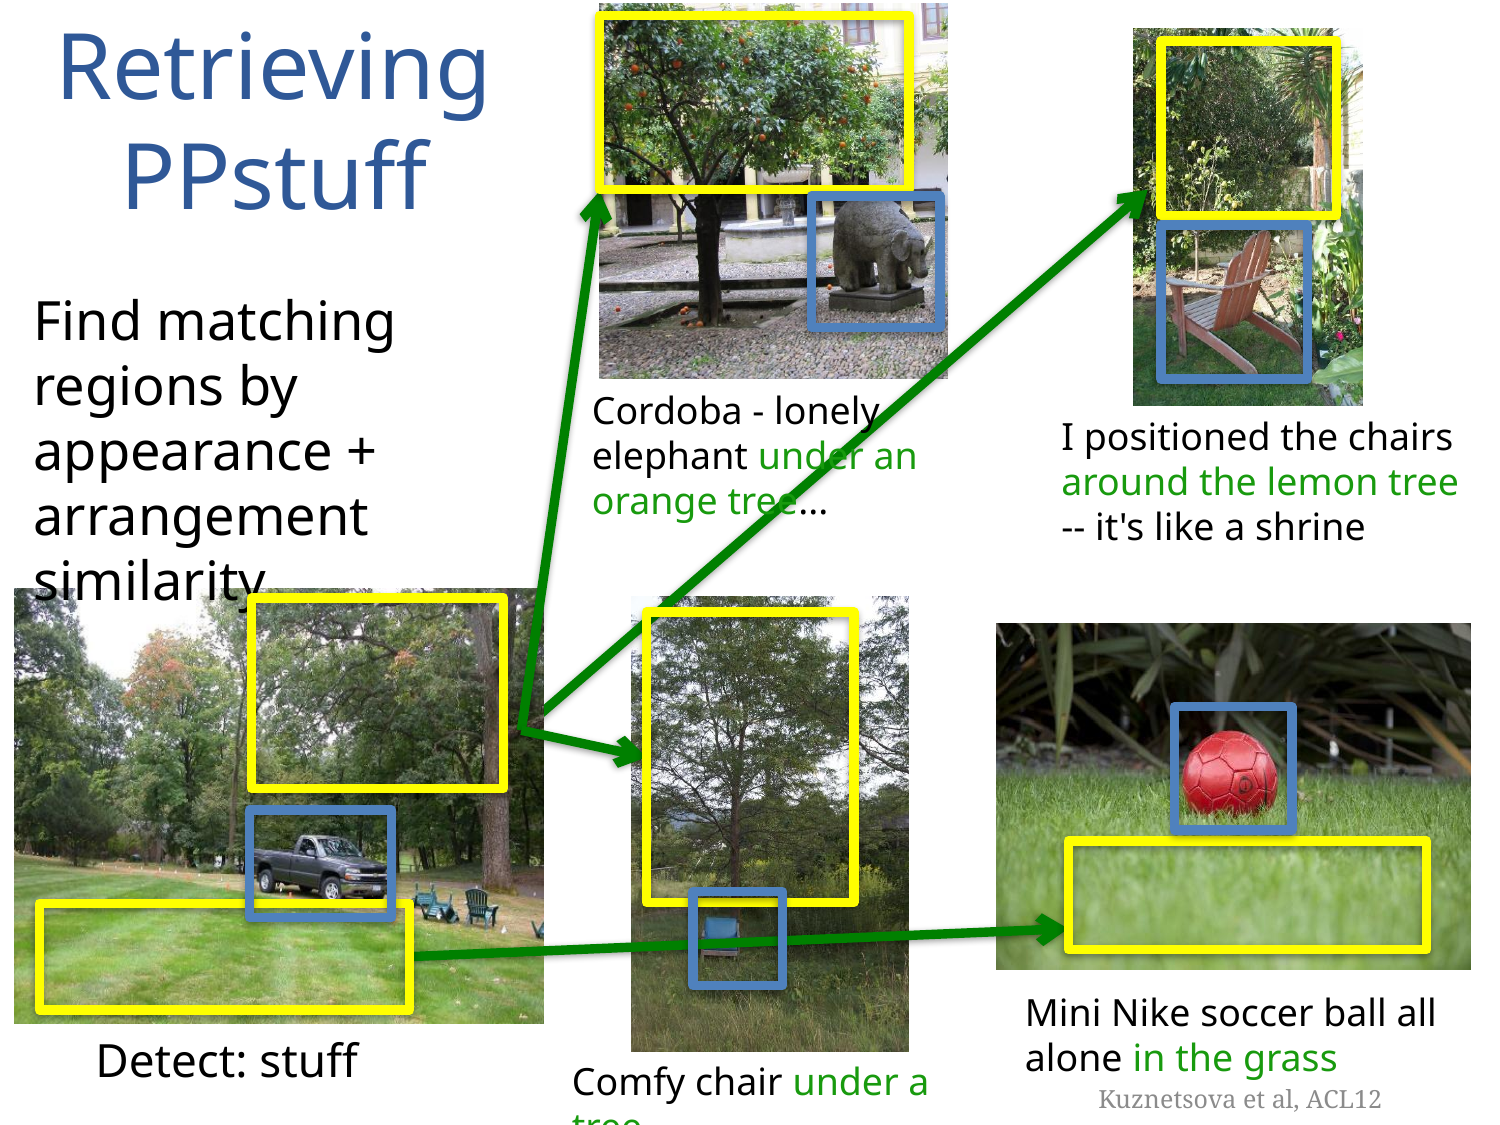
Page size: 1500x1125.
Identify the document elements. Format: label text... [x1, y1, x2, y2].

picture [631, 957, 910, 1052]
text_box Detect: stuff [79, 1032, 387, 1095]
picture [13, 587, 544, 1024]
text_box Comfy chair under a tree. [555, 1049, 1031, 1125]
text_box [598, 189, 1148, 731]
text_box I positioned the chairs around the lemon tree -- it's like a shrine [1153, 404, 1491, 557]
picture [631, 731, 910, 928]
picture [599, 2, 948, 189]
text_box Find matching regions by appearance + arrangement similarity [17, 278, 515, 586]
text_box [409, 928, 1069, 957]
text_box Kuznetsova et al, ACL12 [1002, 1068, 1478, 1125]
picture [1133, 28, 1364, 406]
text_box Retrieving PPstuff [0, 0, 548, 236]
picture [995, 623, 1472, 970]
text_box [521, 190, 600, 729]
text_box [521, 730, 647, 758]
text_box Mini Nike soccer ball all alone in the grass [1008, 981, 1491, 1088]
